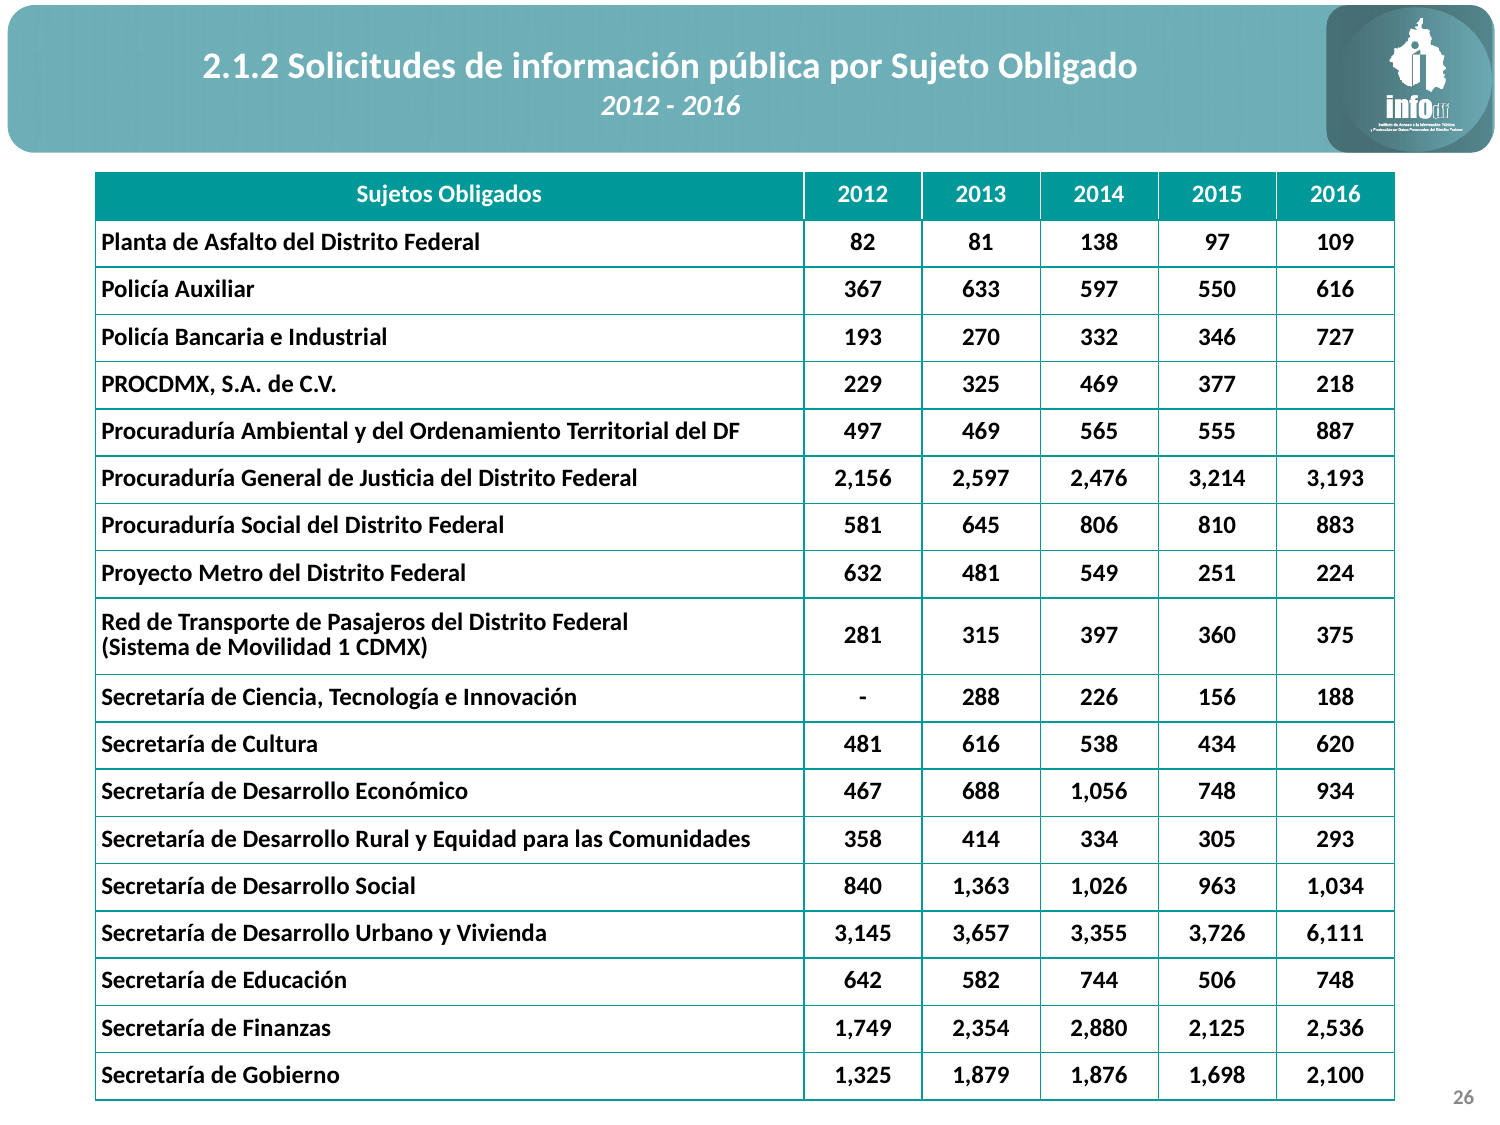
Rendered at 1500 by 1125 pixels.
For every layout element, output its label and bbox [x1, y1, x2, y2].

table_cell [805, 599, 921, 674]
table_cell [1159, 599, 1276, 674]
table_cell [1159, 723, 1276, 768]
text_box [12, 10, 1329, 152]
table_cell [1277, 864, 1394, 910]
table_cell [805, 864, 921, 910]
table_cell [1277, 723, 1394, 768]
table_cell [1277, 362, 1394, 408]
table_cell [1277, 268, 1394, 314]
table_cell [805, 410, 921, 455]
table_cell [805, 912, 921, 957]
table_cell [923, 864, 1040, 910]
table_header [96, 173, 803, 219]
table_cell [923, 410, 1040, 455]
table_cell [923, 817, 1040, 863]
table_header [805, 173, 921, 219]
table_cell [1277, 599, 1394, 674]
table_cell [96, 817, 803, 863]
table_cell [1277, 221, 1394, 266]
table_cell [96, 315, 803, 361]
table_cell [805, 457, 921, 503]
table_cell [96, 770, 803, 816]
table_cell [805, 315, 921, 361]
table_cell [923, 1006, 1040, 1052]
table_cell [1041, 864, 1158, 910]
table_cell [805, 504, 921, 550]
table_cell [1159, 504, 1276, 550]
picture [19, 5, 1495, 153]
table_cell [805, 362, 921, 408]
table_cell [805, 959, 921, 1005]
table_cell [923, 504, 1040, 550]
table_cell [1041, 912, 1158, 957]
table_cell [1041, 362, 1158, 408]
table_cell [1159, 1053, 1276, 1099]
table_cell [1159, 864, 1276, 910]
table_cell [1277, 315, 1394, 361]
table_header [923, 173, 1040, 219]
picture [7, 17, 12, 141]
table_header [1041, 173, 1158, 219]
table_cell [1159, 221, 1276, 266]
table_cell [1041, 675, 1158, 721]
table_cell [1159, 410, 1276, 455]
table_cell [923, 959, 1040, 1005]
table_cell [1277, 410, 1394, 455]
table_cell [1041, 1006, 1158, 1052]
table_cell [1041, 1053, 1158, 1099]
table_cell [1277, 959, 1394, 1005]
table_cell [1041, 410, 1158, 455]
table_cell [1277, 770, 1394, 816]
table_cell [1159, 770, 1276, 816]
table_cell [96, 457, 803, 503]
table_header [1159, 173, 1276, 219]
table_cell [1159, 268, 1276, 314]
table_cell [1041, 457, 1158, 503]
table_cell [96, 1006, 803, 1052]
table_cell [96, 959, 803, 1005]
table_cell [923, 675, 1040, 721]
table_cell [923, 723, 1040, 768]
table_cell [1277, 817, 1394, 863]
table_cell [1041, 551, 1158, 597]
table_cell [1041, 504, 1158, 550]
table_cell [1041, 599, 1158, 674]
table_cell [1277, 912, 1394, 957]
table_cell [1277, 551, 1394, 597]
table_cell [805, 723, 921, 768]
table_cell [923, 221, 1040, 266]
table_cell [96, 864, 803, 910]
table_cell [923, 912, 1040, 957]
table_cell [96, 912, 803, 957]
table_cell [1159, 457, 1276, 503]
table_cell [1159, 1006, 1276, 1052]
table_cell [1159, 817, 1276, 863]
table_cell [805, 817, 921, 863]
table_cell [805, 1006, 921, 1052]
table_cell [1277, 504, 1394, 550]
table_cell [805, 1053, 921, 1099]
slide_number [1416, 1056, 1490, 1117]
table_cell [805, 268, 921, 314]
table_cell [805, 221, 921, 266]
table_cell [1277, 675, 1394, 721]
table_cell [923, 1053, 1040, 1099]
table_cell [96, 551, 803, 597]
table_cell [1041, 268, 1158, 314]
table_cell [96, 1053, 803, 1099]
table_cell [923, 315, 1040, 361]
table_cell [923, 268, 1040, 314]
table_cell [1277, 1006, 1394, 1052]
table_cell [96, 599, 803, 674]
table_cell [923, 770, 1040, 816]
table_cell [923, 457, 1040, 503]
table_cell [923, 599, 1040, 674]
table_cell [96, 410, 803, 455]
table_cell [1159, 912, 1276, 957]
table_cell [1041, 770, 1158, 816]
table_cell [923, 551, 1040, 597]
table_cell [805, 770, 921, 816]
table_cell [96, 362, 803, 408]
table_cell [1159, 362, 1276, 408]
table_cell [1041, 959, 1158, 1005]
table_cell [1041, 315, 1158, 361]
table_cell [1159, 315, 1276, 361]
table_cell [805, 675, 921, 721]
table_cell [96, 221, 803, 266]
table_cell [96, 504, 803, 550]
table_cell [923, 362, 1040, 408]
table_cell [1041, 723, 1158, 768]
table_cell [1277, 1053, 1394, 1099]
table_cell [805, 551, 921, 597]
table_cell [1041, 817, 1158, 863]
table_cell [1277, 457, 1394, 503]
table_cell [1159, 959, 1276, 1005]
table_cell [1041, 221, 1158, 266]
table_cell [96, 675, 803, 721]
table_cell [96, 723, 803, 768]
table_header [1277, 173, 1394, 219]
table_cell [96, 268, 803, 314]
table_cell [1159, 551, 1276, 597]
table_cell [1159, 675, 1276, 721]
